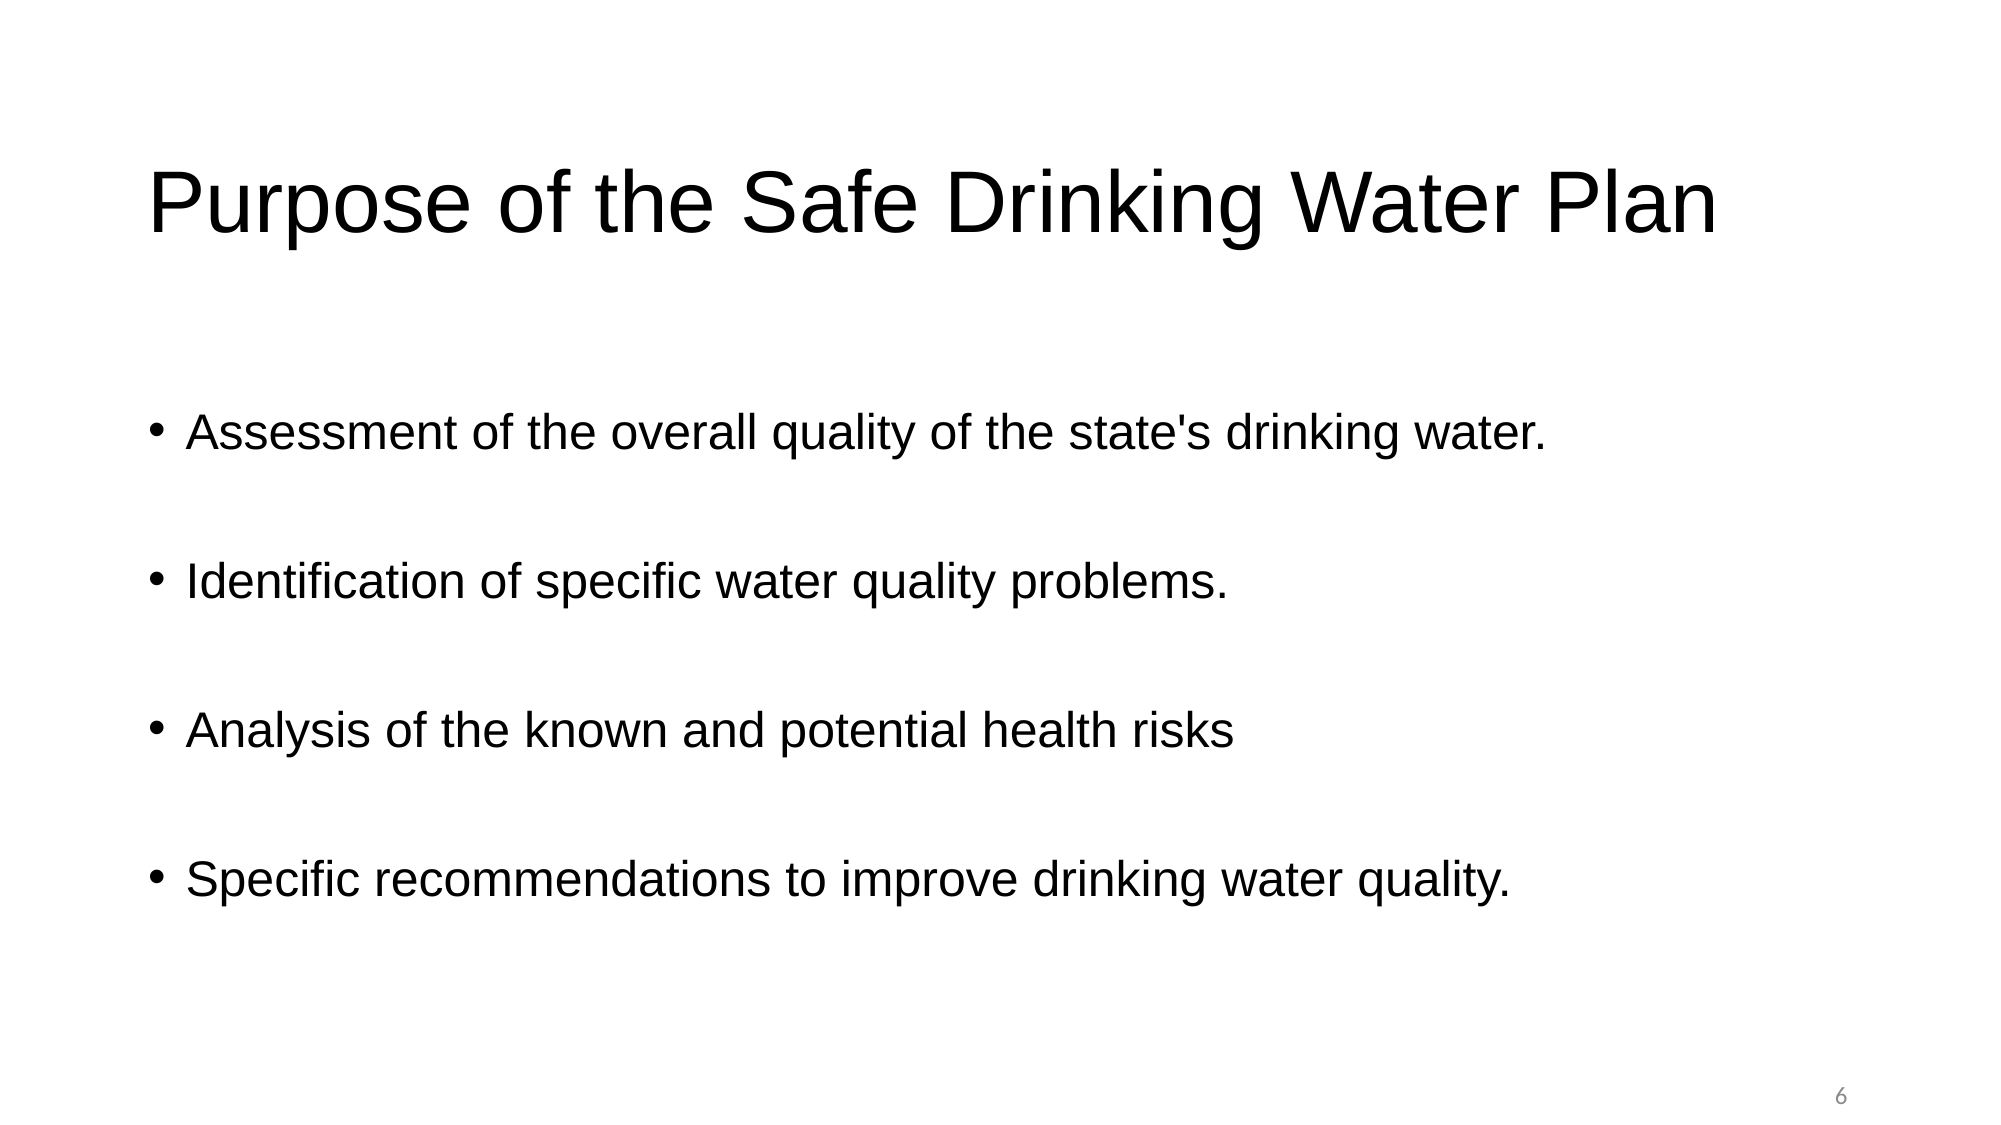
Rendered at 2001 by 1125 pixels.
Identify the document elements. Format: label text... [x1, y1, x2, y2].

slide_number 6 [1412, 1065, 1863, 1125]
list Assessment of the overall quality of the state's drinking water. Identification of specific water quality problems. Analysis of the known and potential health risks Specific recommendations to improve drinking water quality. [133, 299, 1795, 1021]
title Purpose of the Safe Drinking Water Plan [132, 63, 1794, 259]
